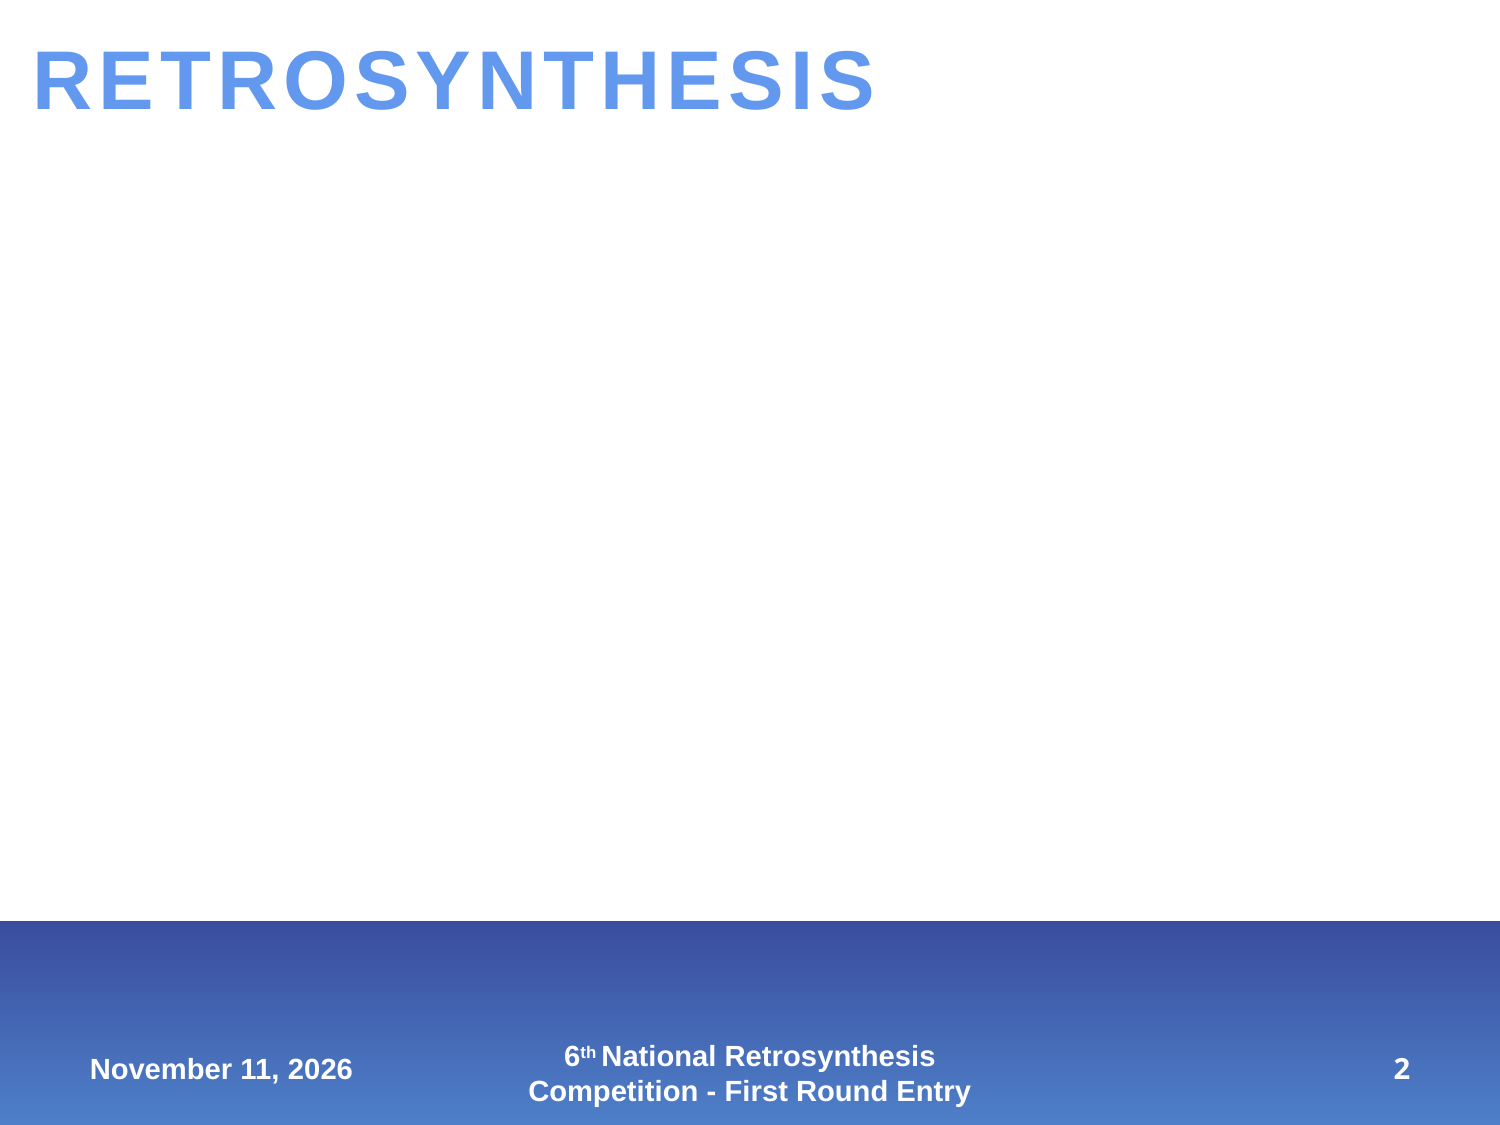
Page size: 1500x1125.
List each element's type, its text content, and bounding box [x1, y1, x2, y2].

footer 6th National Retrosynthesis Competition - First Round Entry [512, 1042, 988, 1103]
slide_number 2 [1074, 1042, 1425, 1103]
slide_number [75, 1042, 425, 1103]
